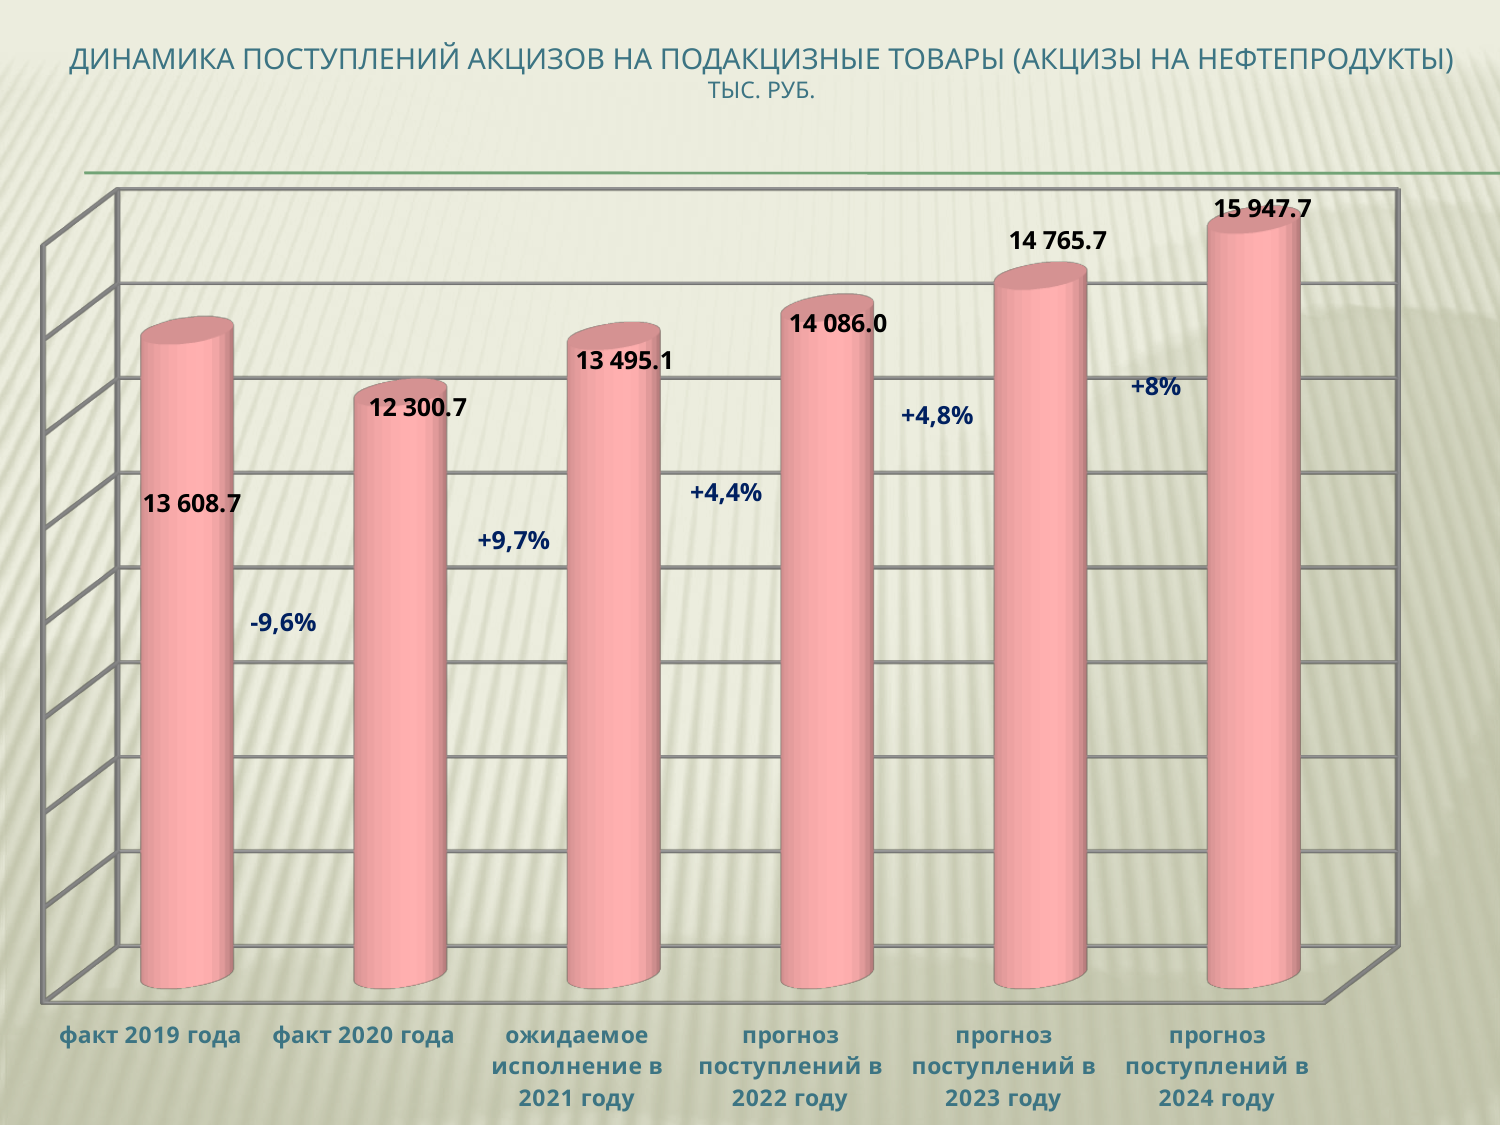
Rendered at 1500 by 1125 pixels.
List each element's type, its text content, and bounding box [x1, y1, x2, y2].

title Динамика поступлений Акцизов на подакцизные товары (акцизы на нефтепродукты) тыс. руб. [49, 30, 1475, 114]
chart [28, 163, 1460, 1125]
